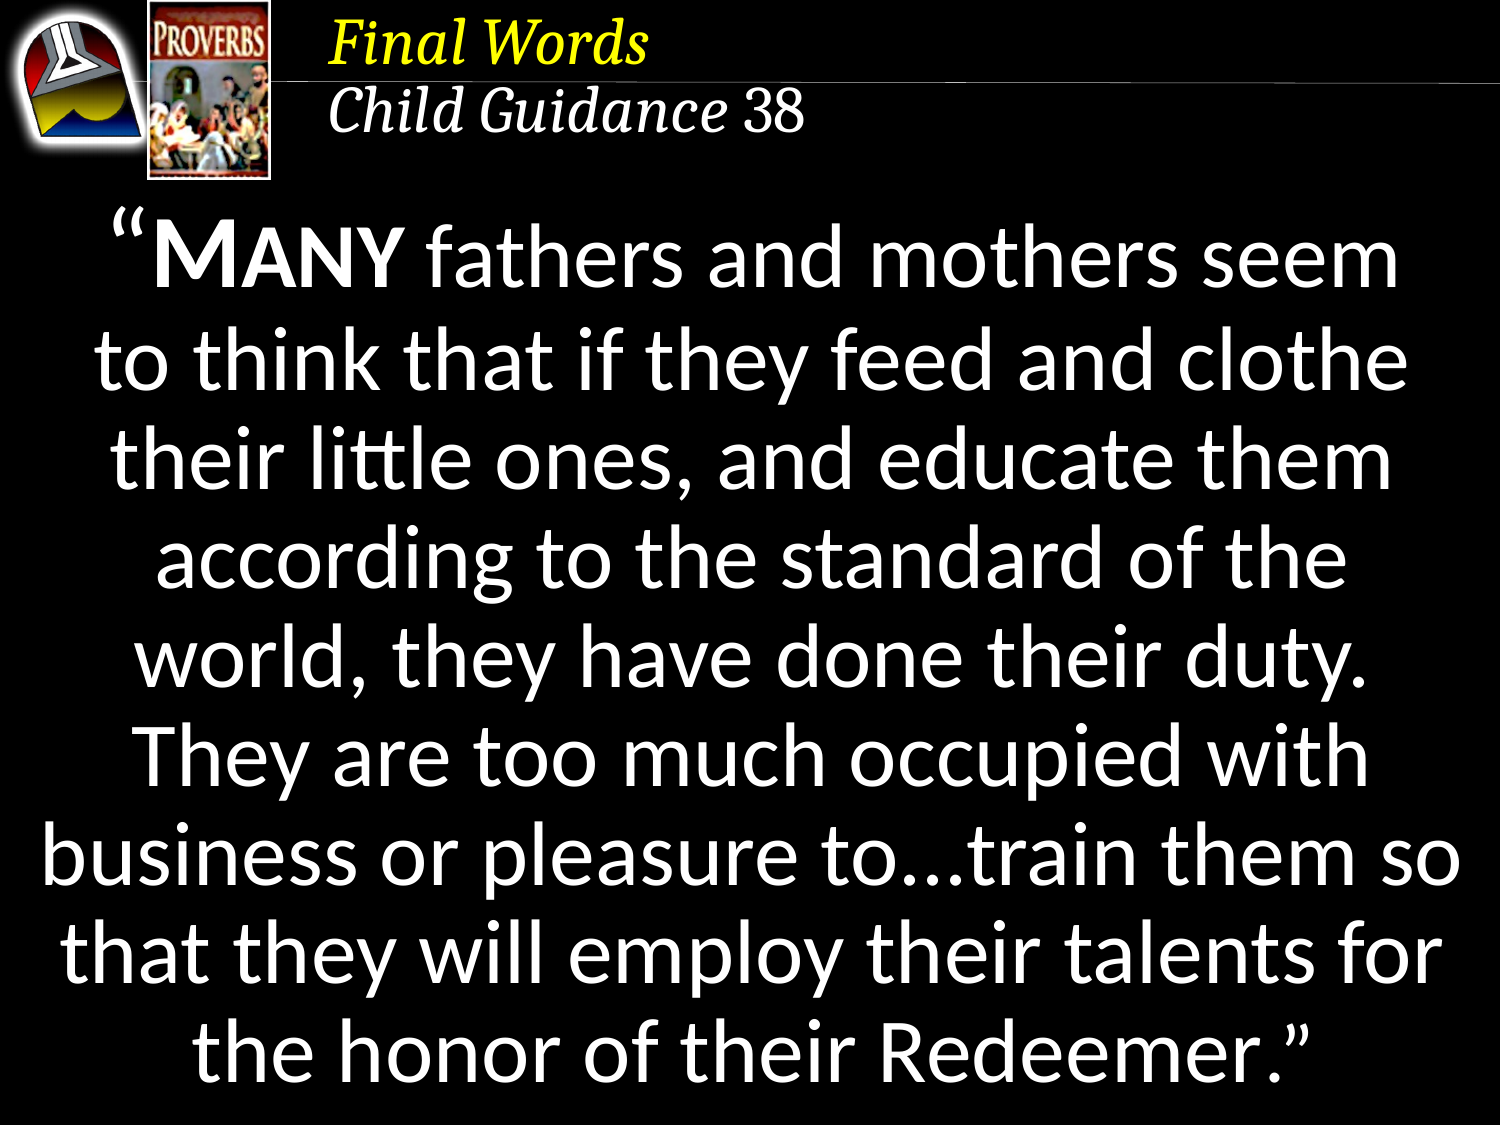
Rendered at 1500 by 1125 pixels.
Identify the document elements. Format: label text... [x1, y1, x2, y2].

text_box Final Words Child Guidance 38 [313, 2, 822, 154]
picture [0, 0, 271, 180]
text_box “Many fathers and mothers seem to think that if they feed and clothe their little ones, and educate them according to the standard of the world, they have done their duty. They are too much occupied with business or pleasure to...train them so that they will employ their talents for the honor of their Redeemer.” [24, 189, 1481, 1111]
